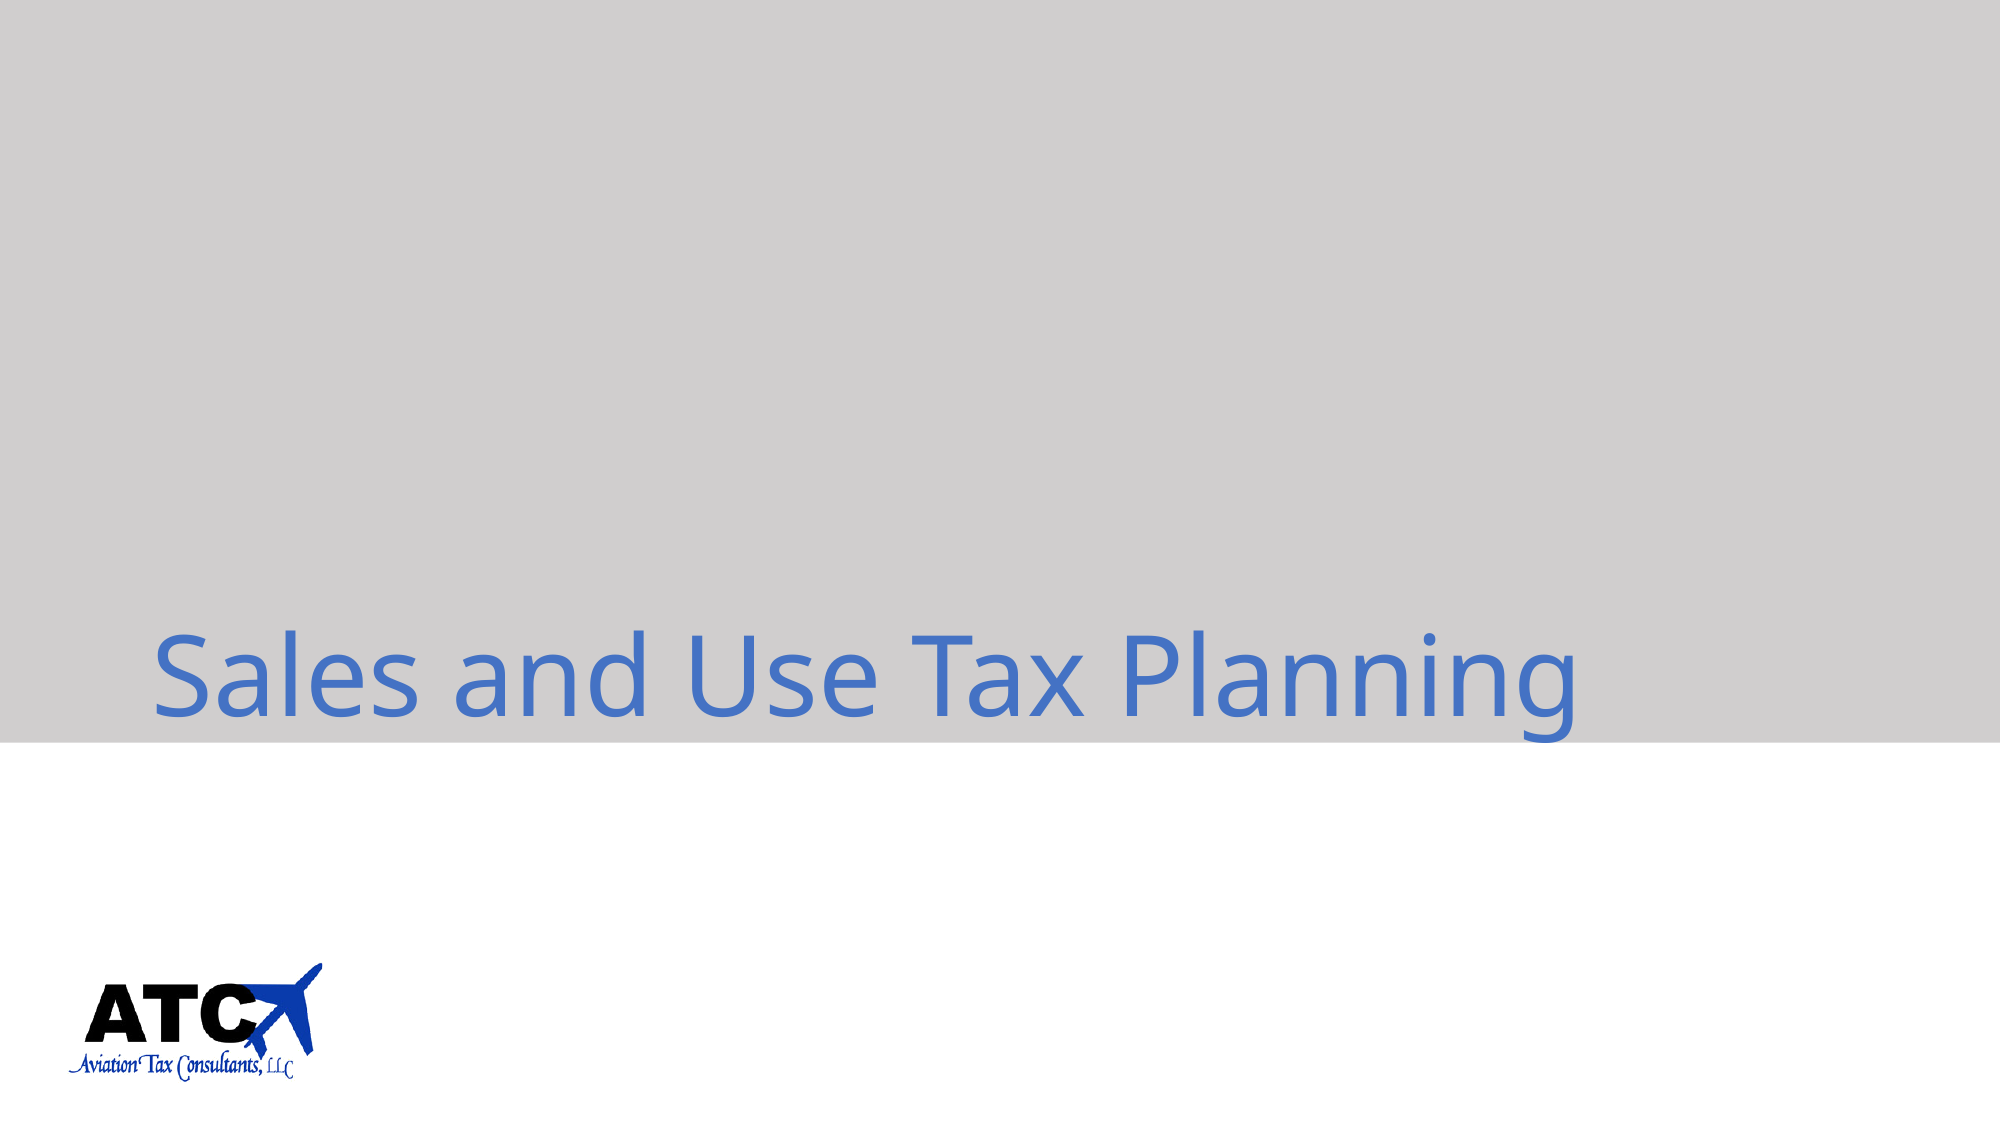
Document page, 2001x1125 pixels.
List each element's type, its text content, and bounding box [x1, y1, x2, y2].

title Sales and Use Tax Planning [136, 280, 1862, 749]
text_box [0, 0, 2000, 744]
picture [63, 962, 326, 1087]
